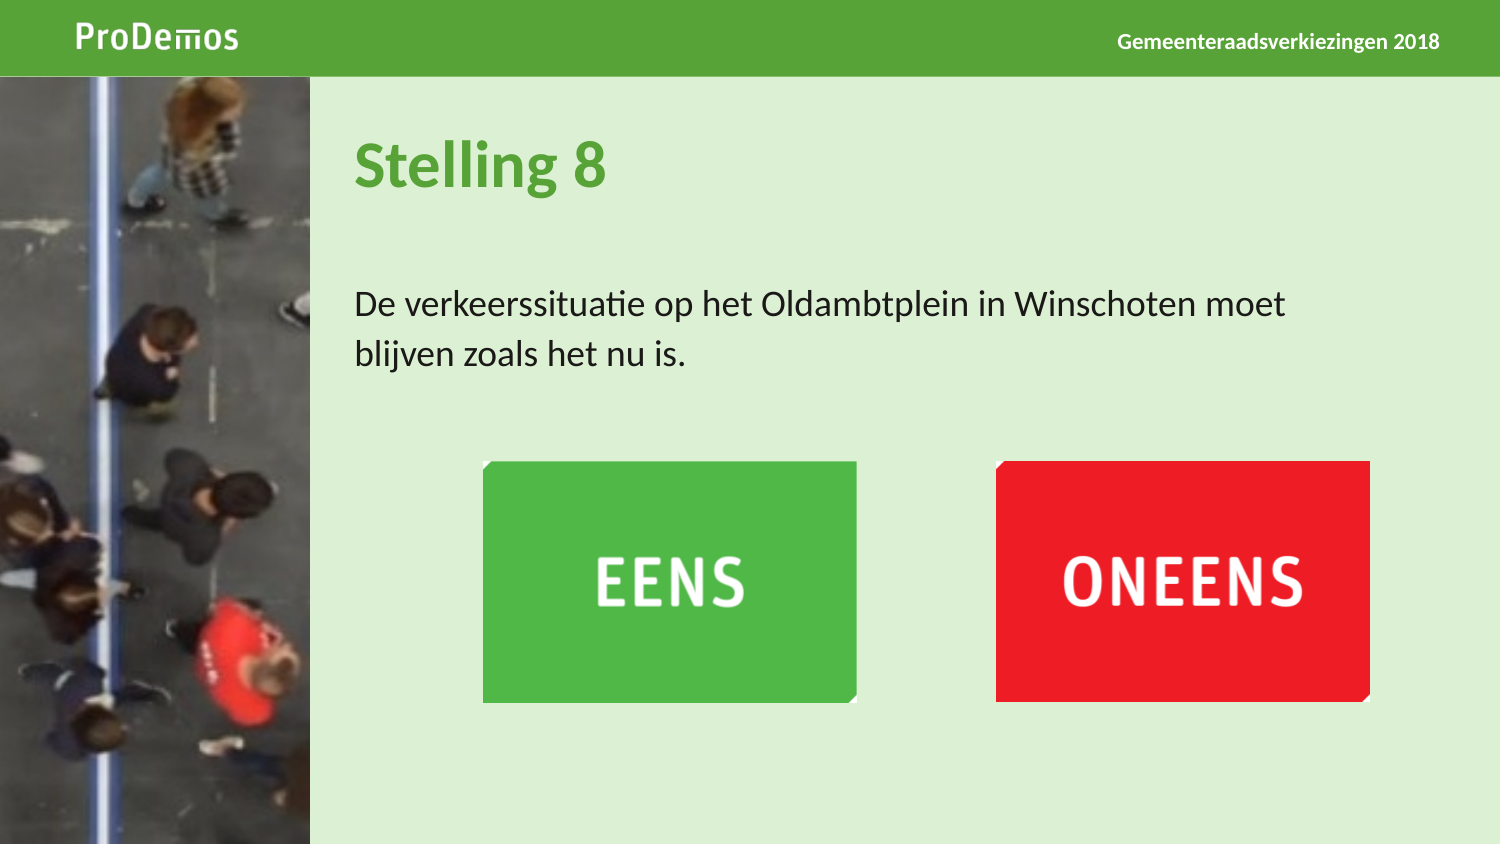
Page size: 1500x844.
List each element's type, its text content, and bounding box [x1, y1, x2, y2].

picture [483, 461, 857, 703]
title Stelling 8 [354, 118, 1383, 266]
list De verkeerssituatie op het Oldambtplein in Winschoten moet blijven zoals het nu is. [354, 266, 1383, 780]
picture [996, 461, 1370, 702]
picture [0, 5, 310, 844]
footer Gemeenteraadsverkiezingen 2018 [384, 29, 1441, 80]
